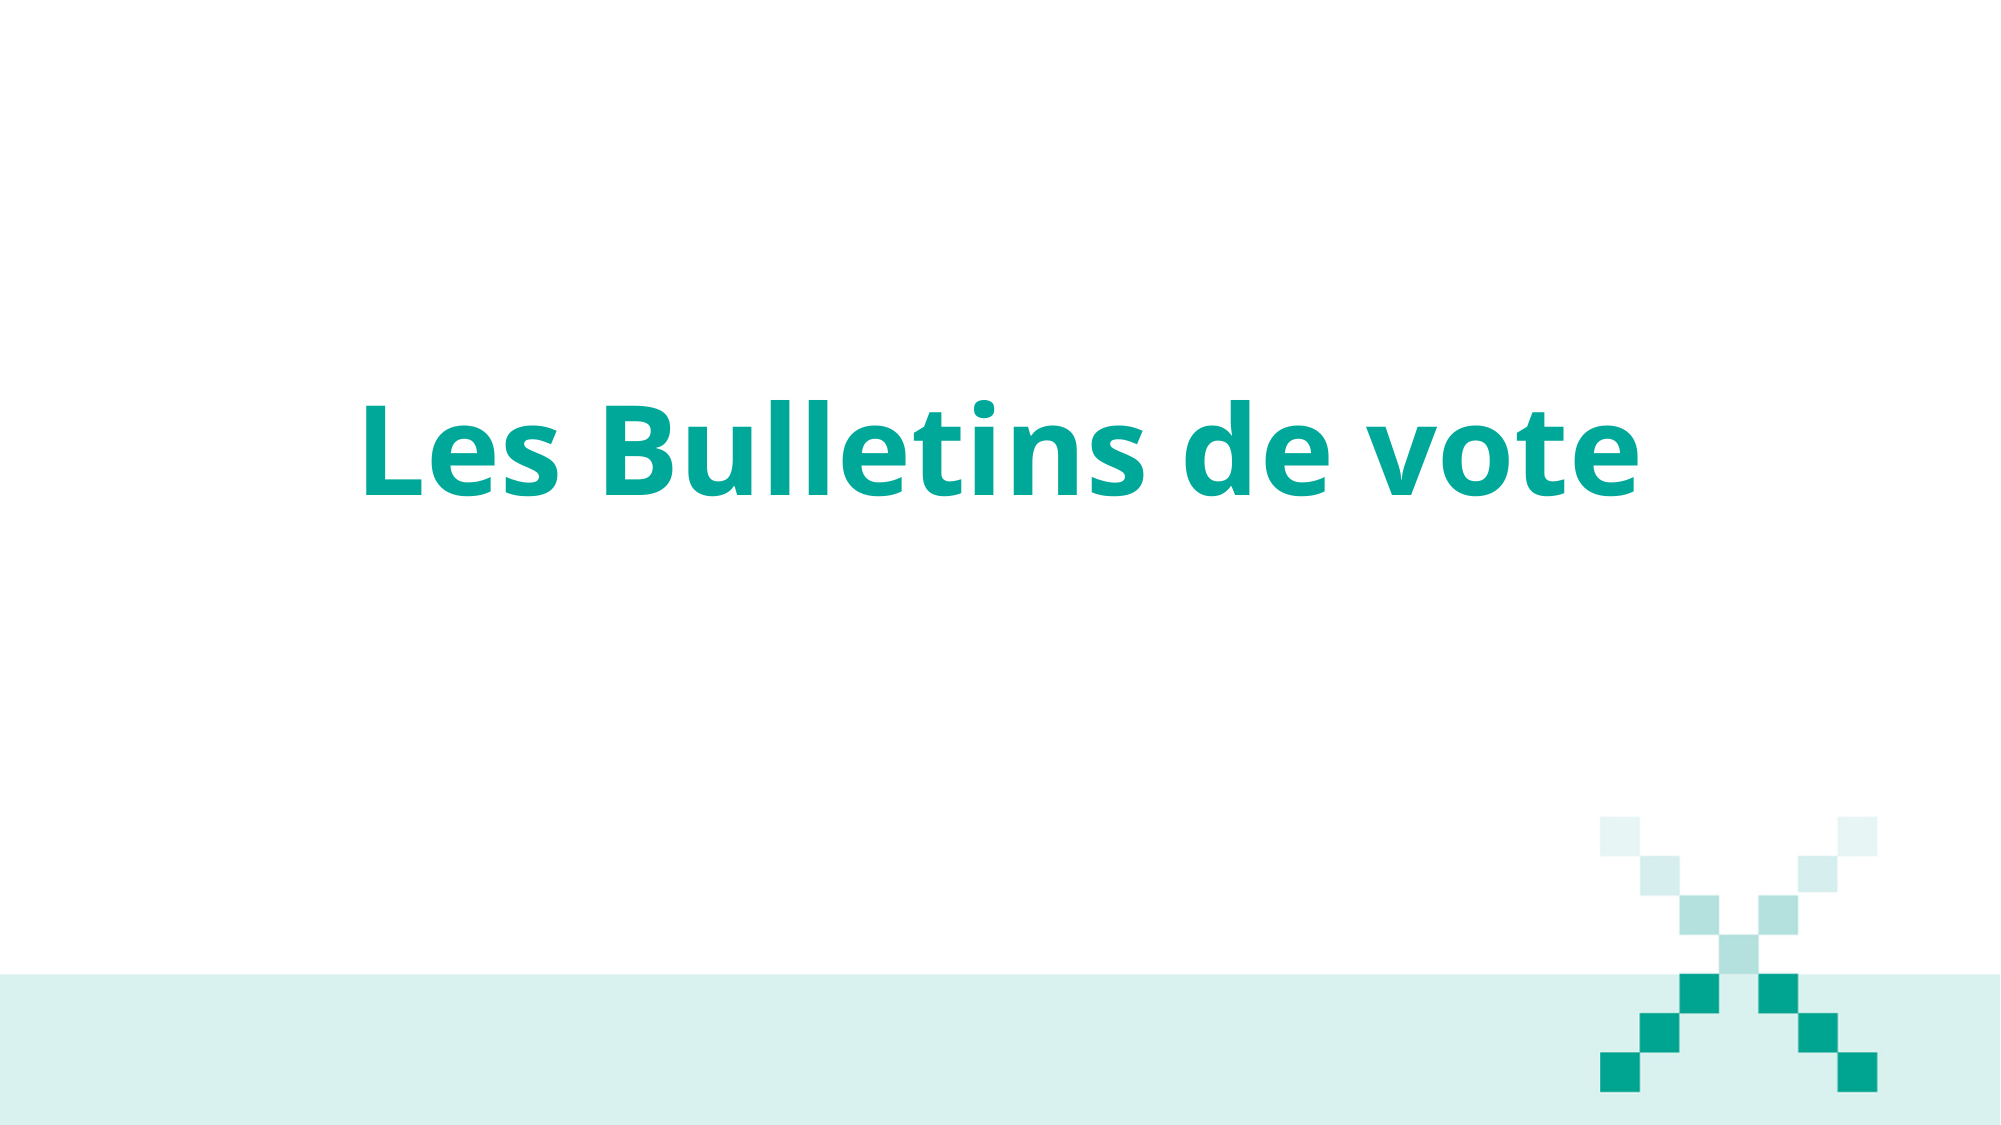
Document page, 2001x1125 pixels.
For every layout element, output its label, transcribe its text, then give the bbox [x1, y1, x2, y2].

picture [0, 0, 2001, 1125]
title Les Bulletins de vote [148, 154, 1852, 756]
